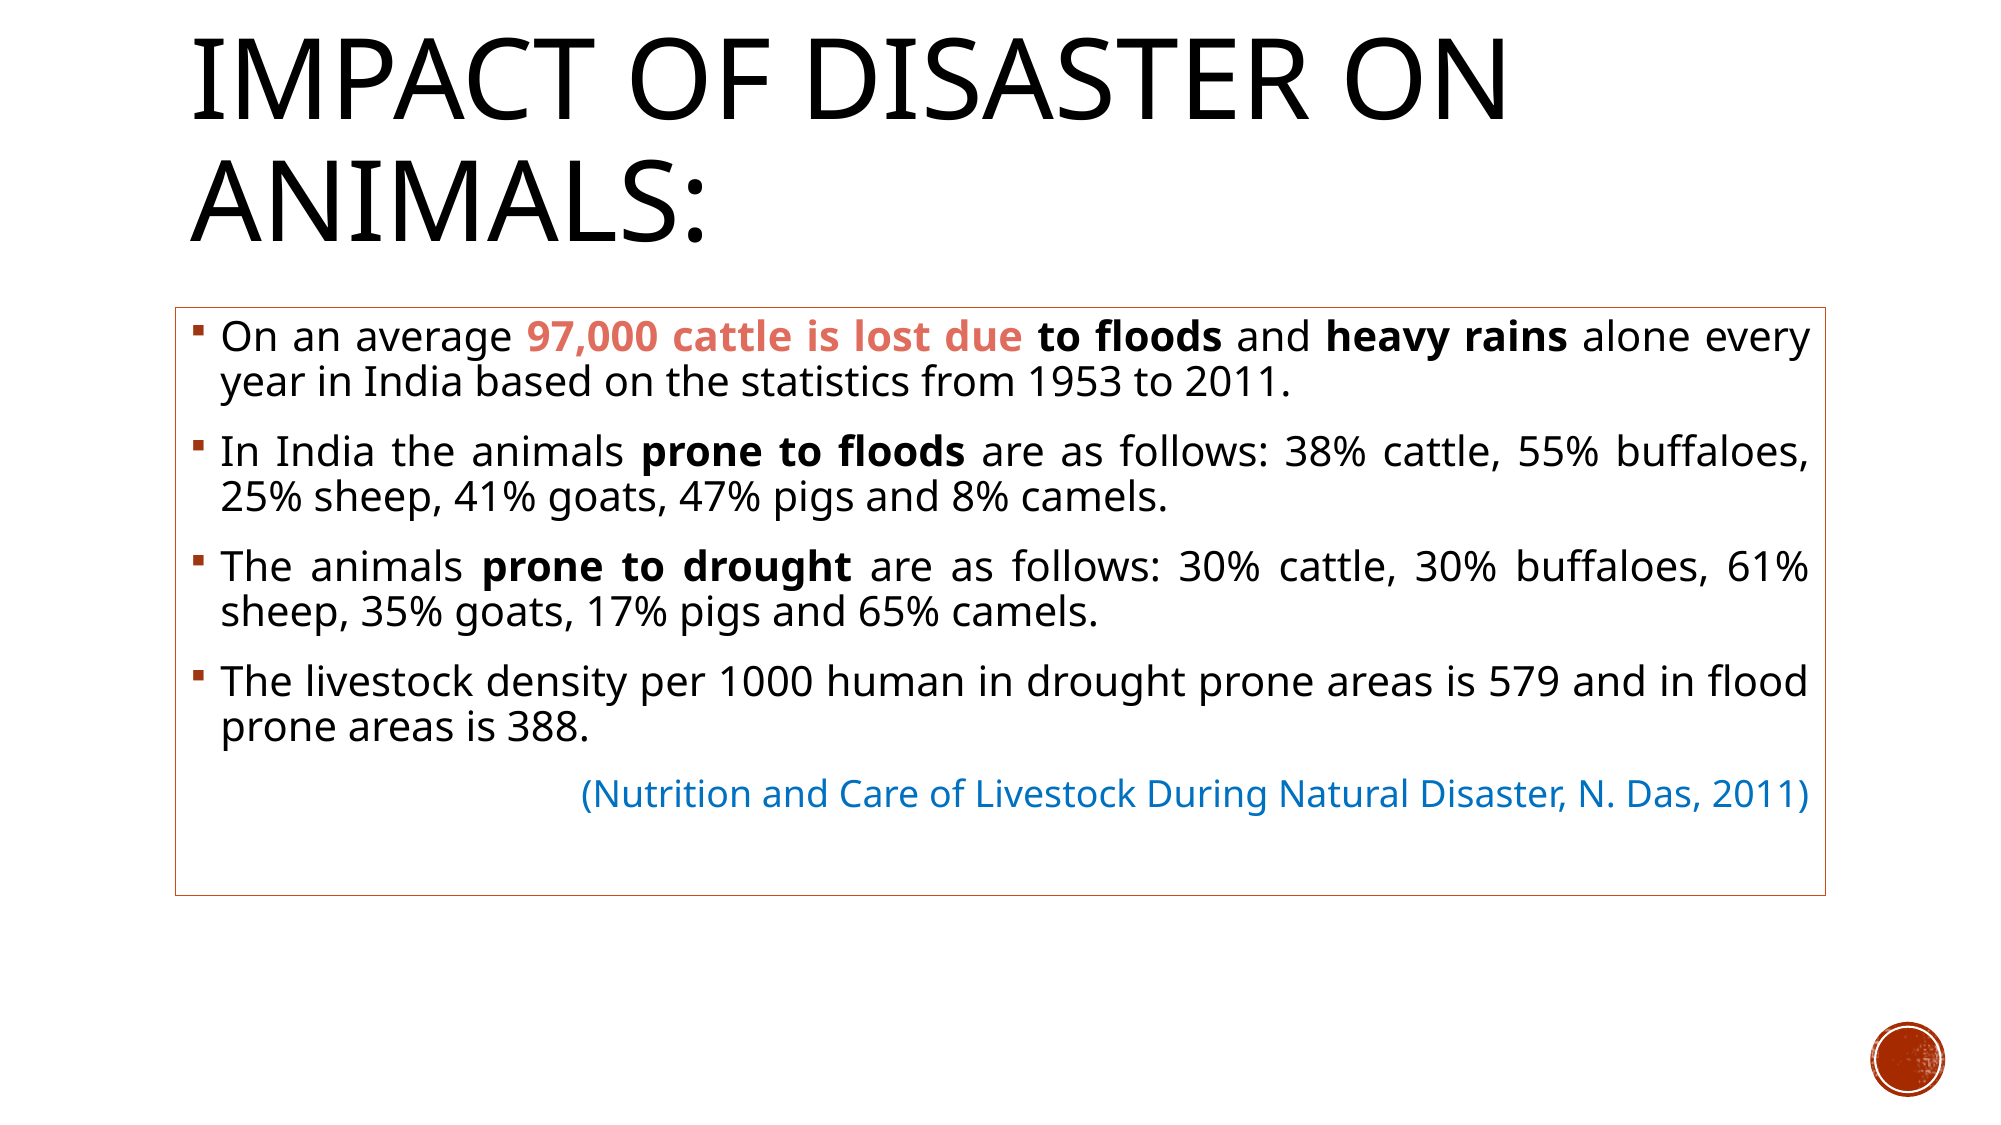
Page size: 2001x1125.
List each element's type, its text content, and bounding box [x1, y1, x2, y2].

list On an average 97,000 cattle is lost due to floods and heavy rains alone every year in India based on the statistics from 1953 to 2011. In India the animals prone to floods are as follows: 38% cattle, 55% buffaloes, 25% sheep, 41% goats, 47% pigs and 8% camels. The animals prone to drought are as follows: 30% cattle, 30% buffaloes, 61% sheep, 35% goats, 17% pigs and 65% camels. The livestock density per 1000 human in drought prone areas is 579 and in flood prone areas is 388. (Nutrition and Care of Livestock During Natural Disaster, N. Das, 2011) [175, 307, 1826, 896]
title Impact of Disaster on Animals: [175, 79, 1826, 307]
